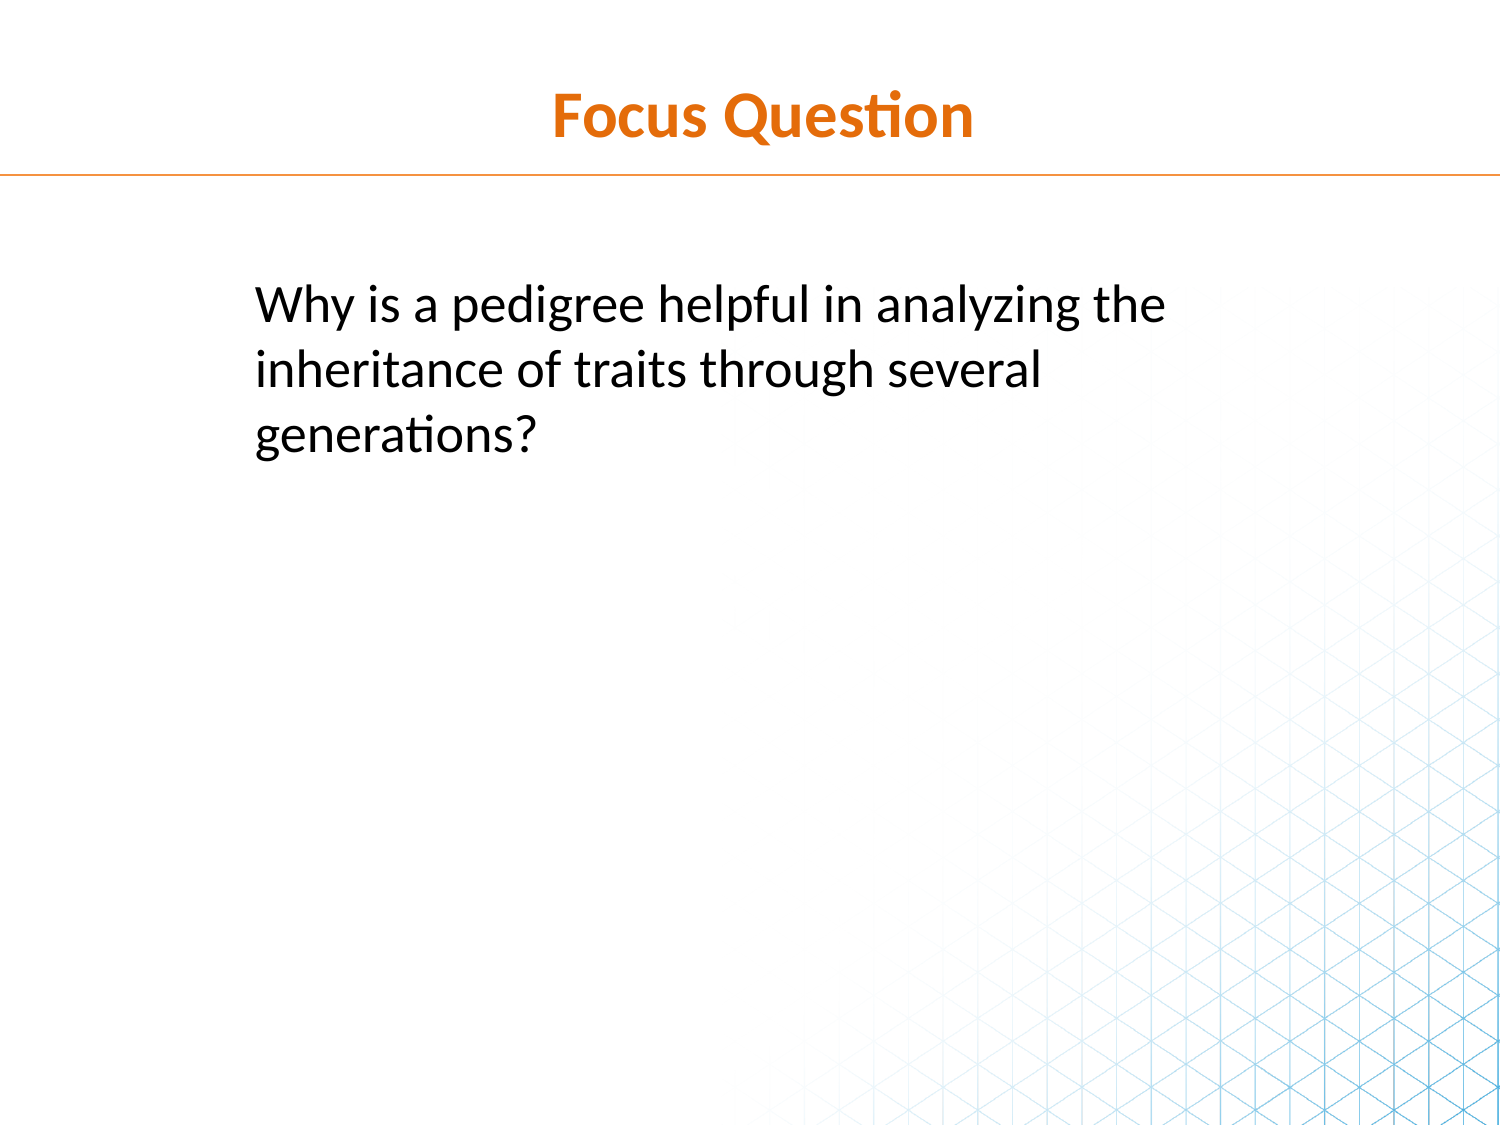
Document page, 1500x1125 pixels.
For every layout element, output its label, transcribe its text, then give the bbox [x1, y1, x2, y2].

picture [721, 287, 1500, 1125]
text_box Focus Question [137, 63, 1391, 159]
text_box Why is a pedigree helpful in analyzing the inheritance of traits through several generations? [239, 261, 1271, 471]
